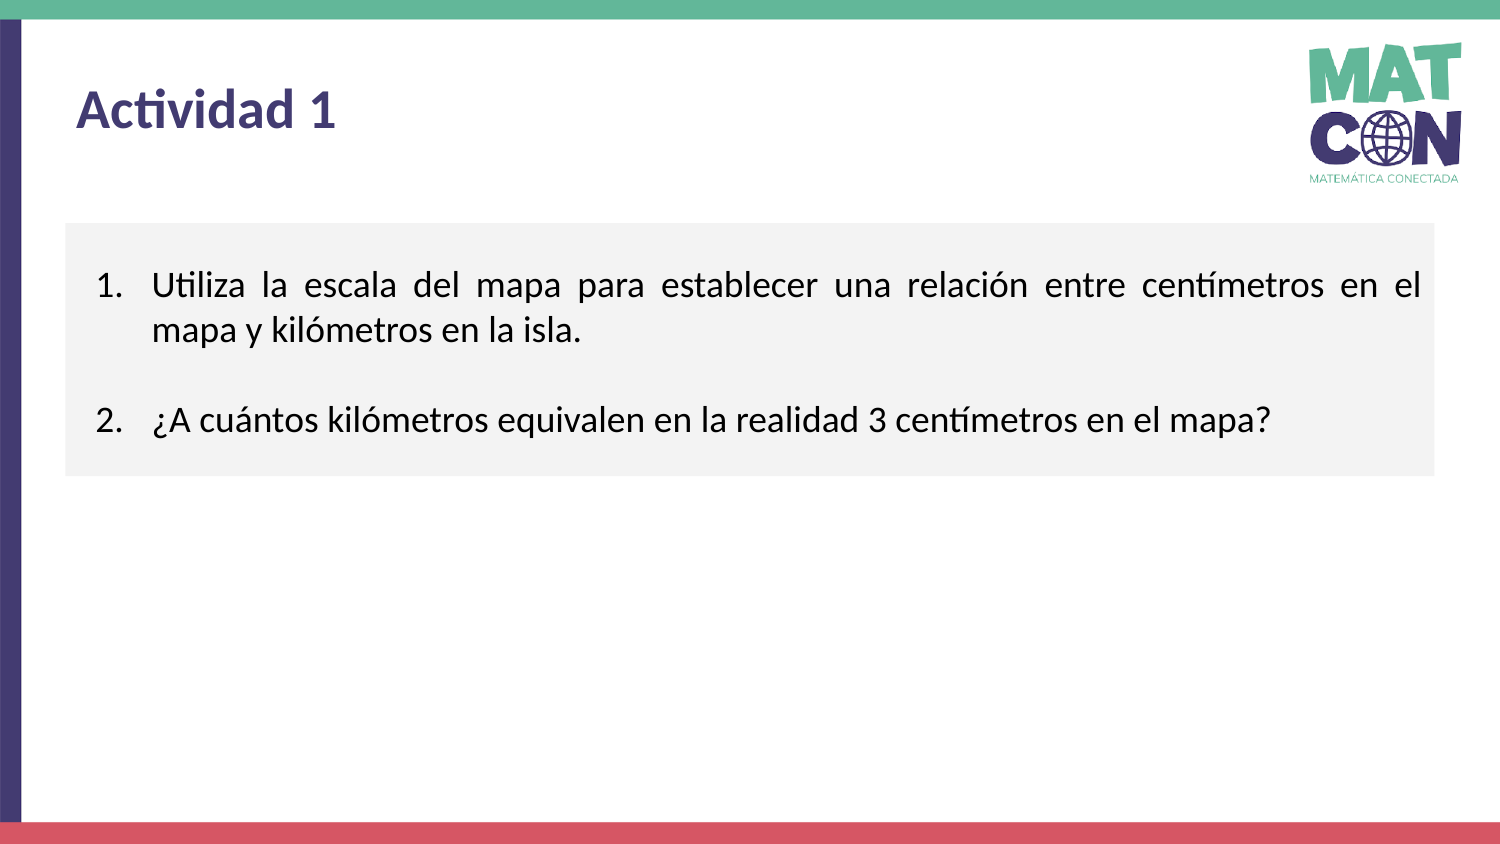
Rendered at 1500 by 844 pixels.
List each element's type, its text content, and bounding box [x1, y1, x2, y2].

text_box Actividad 1 [65, 67, 1071, 146]
text_box Utiliza la escala del mapa para establecer una relación entre centímetros en el mapa y kilómetros en la isla. ¿A cuántos kilómetros equivalen en la realidad 3 centímetros en el mapa? [65, 223, 1435, 477]
picture [0, 0, 1500, 844]
